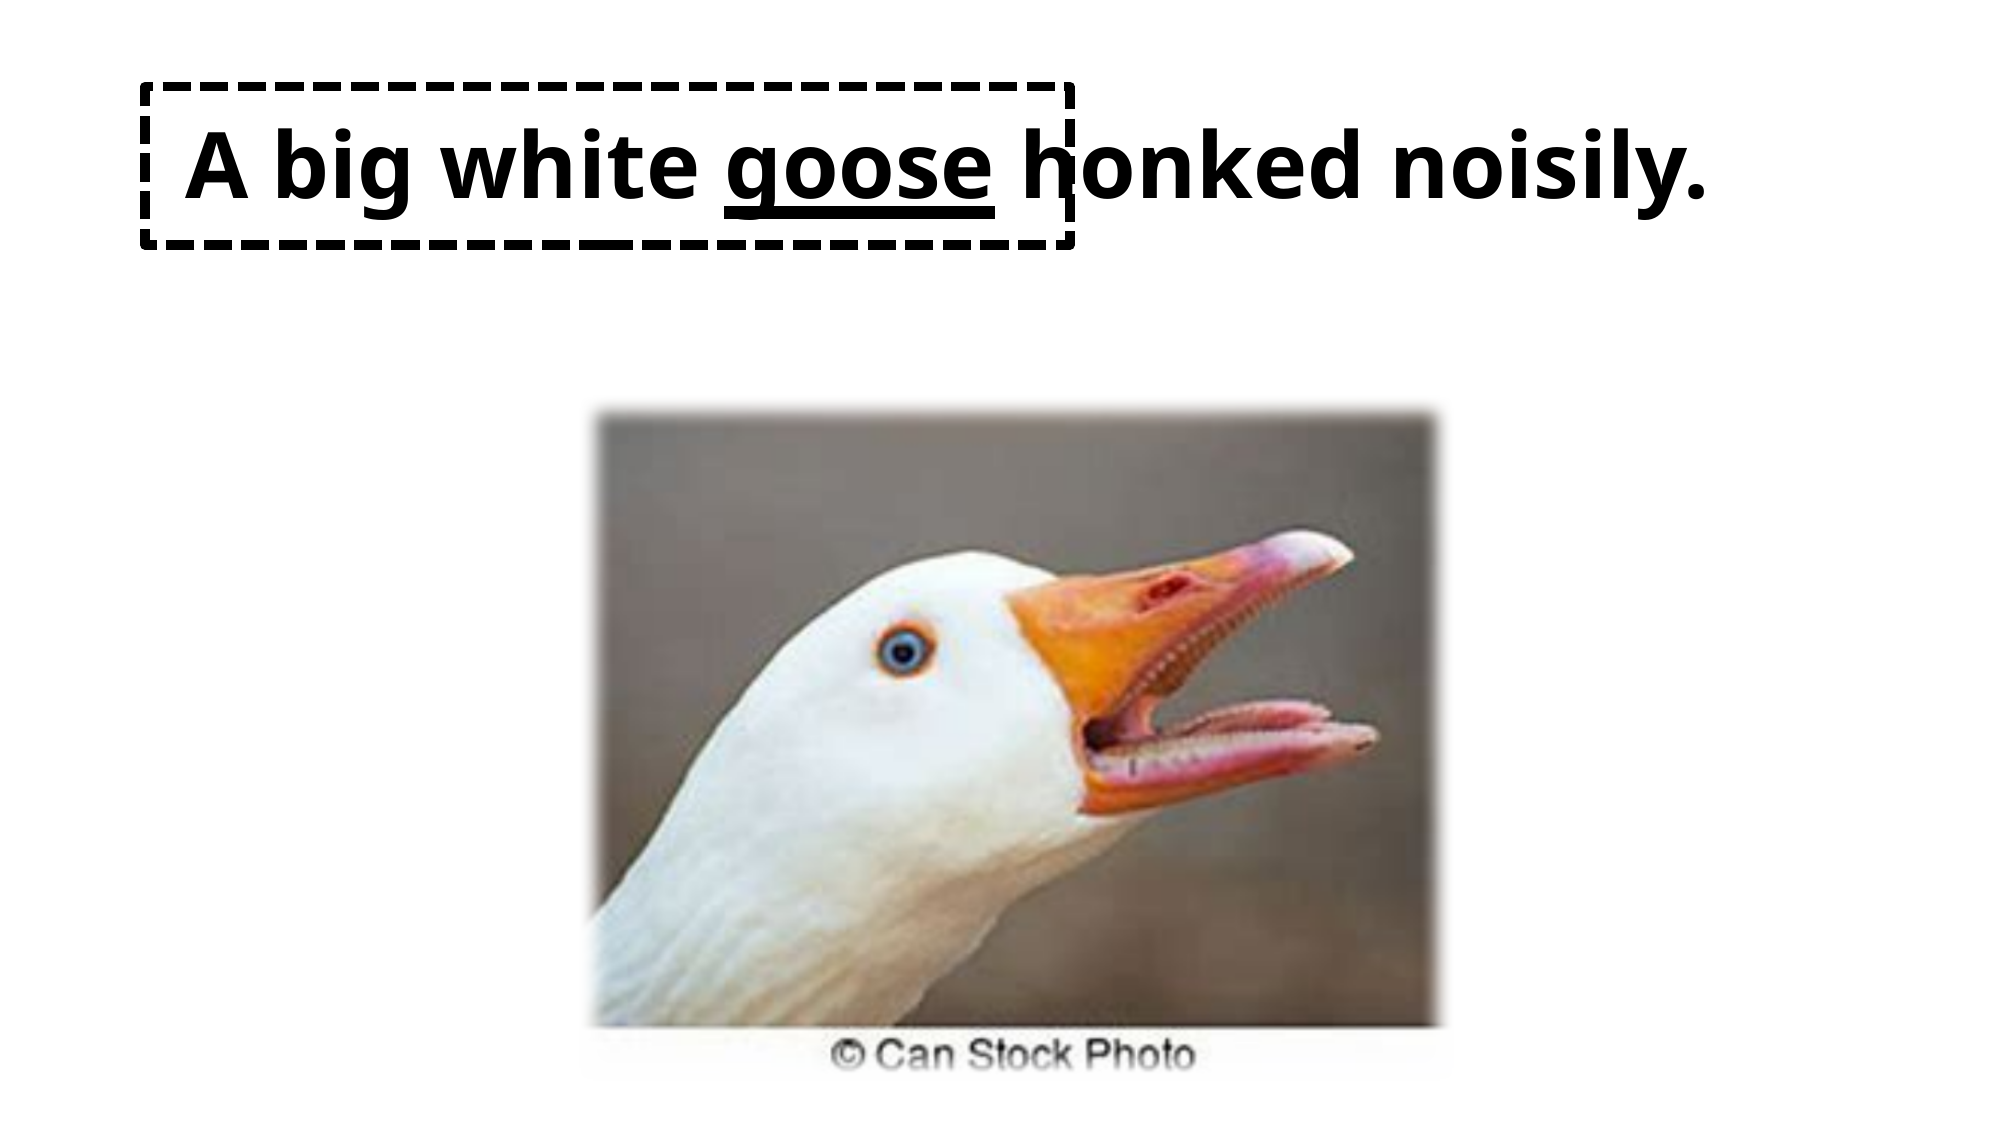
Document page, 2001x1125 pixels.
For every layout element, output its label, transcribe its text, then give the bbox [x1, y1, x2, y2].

picture [579, 395, 1454, 1081]
text_box A big white goose honked noisily. [170, 0, 1966, 290]
text_box [144, 86, 1070, 245]
